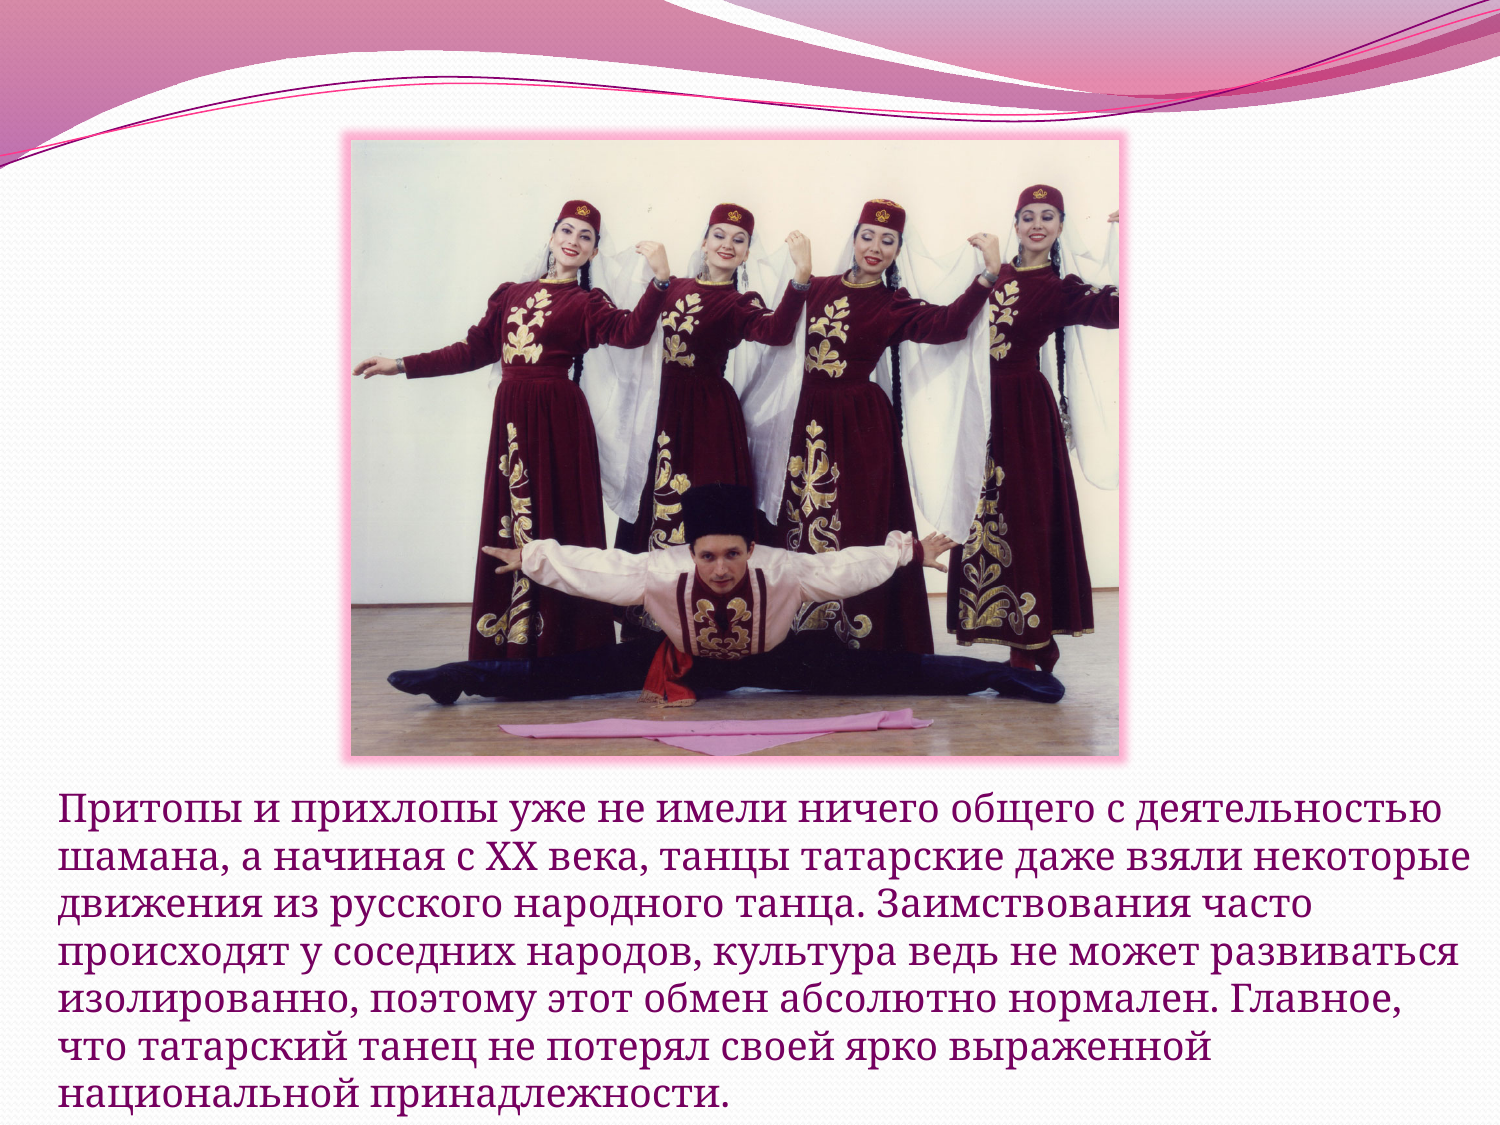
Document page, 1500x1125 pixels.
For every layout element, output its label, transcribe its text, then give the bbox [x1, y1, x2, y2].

list Притопы и прихлопы уже не имели ничего общего с деятельностью шамана, а начиная с ХХ века, танцы татарские даже взяли некоторые движения из русского народного танца. Заимствования часто происходят у соседних народов, культура ведь не может развиваться изолированно, поэтому этот обмен абсолютно нормален. Главное, что татарский танец не потерял своей ярко выраженной национальной принадлежности. [0, 0, 1500, 1125]
picture [351, 140, 1120, 756]
